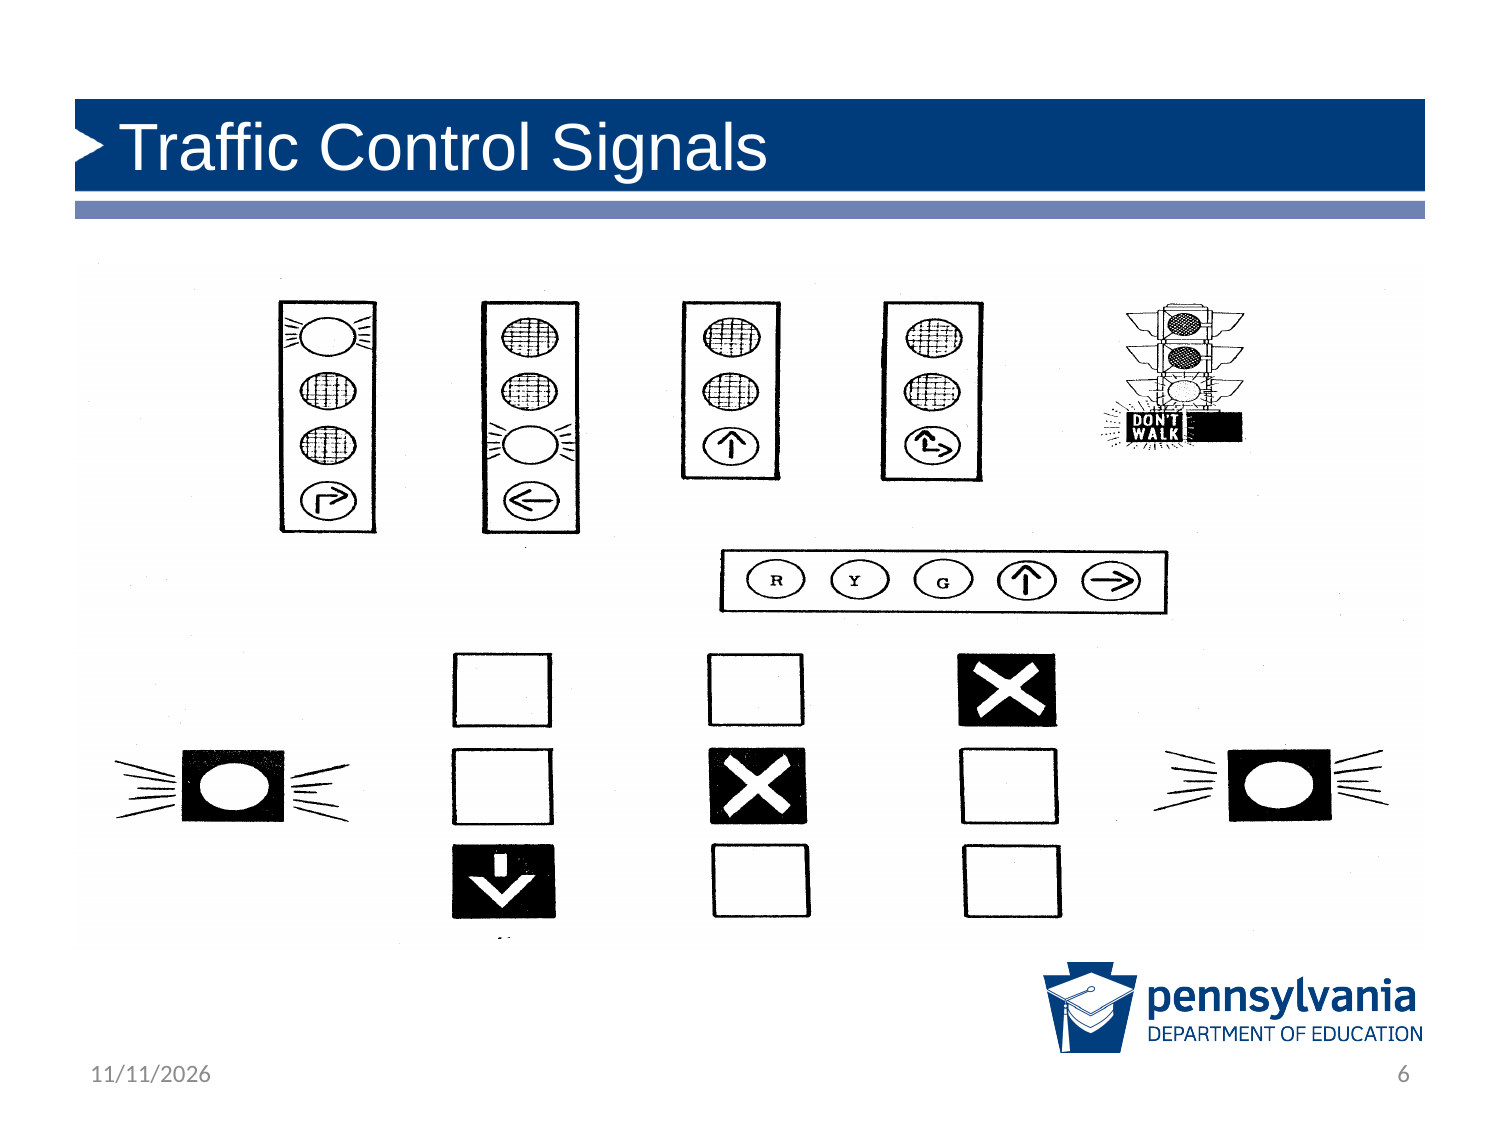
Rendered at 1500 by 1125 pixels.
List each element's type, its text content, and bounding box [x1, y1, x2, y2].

picture [1043, 962, 1422, 1053]
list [74, 262, 1426, 951]
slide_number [75, 1042, 425, 1103]
title Traffic Control Signals [75, 50, 1425, 238]
slide_number 6 [1074, 1042, 1425, 1103]
